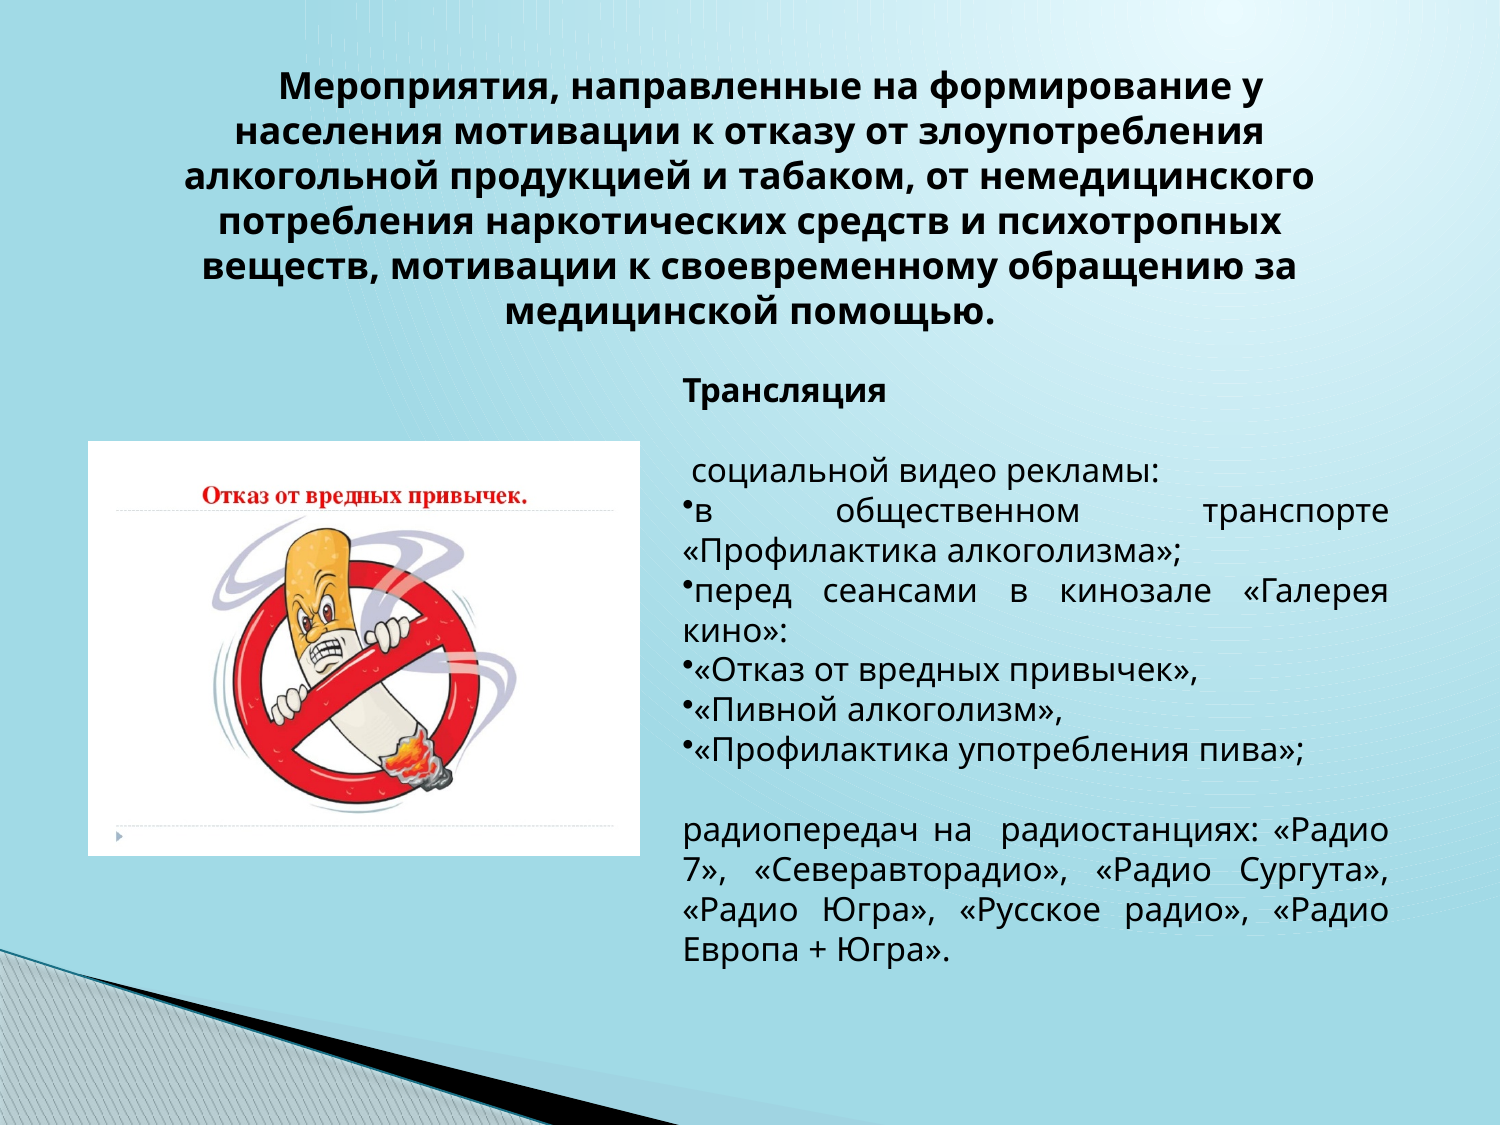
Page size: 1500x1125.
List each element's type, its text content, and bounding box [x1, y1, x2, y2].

text_box Мероприятия, направленные на формирование у населения мотивации к отказу от злоупотребления алкогольной продукцией и табаком, от немедицинского потребления наркотических средств и психотропных веществ, мотивации к своевременному обращению за медицинской помощью. [123, 54, 1376, 340]
picture [88, 441, 640, 856]
text_box Трансляция социальной видео рекламы: в общественном транспорте «Профилактика алкоголизма»; перед сеансами в кинозале «Галерея кино»: «Отказ от вредных привычек», «Пивной алкоголизм», «Профилактика употребления пива»; радиопередач на радиостанциях: «Радио 7», «Северавторадио», «Радио Сургута», «Радио Югра», «Русское радио», «Радио Европа + Югра». [667, 321, 1406, 976]
